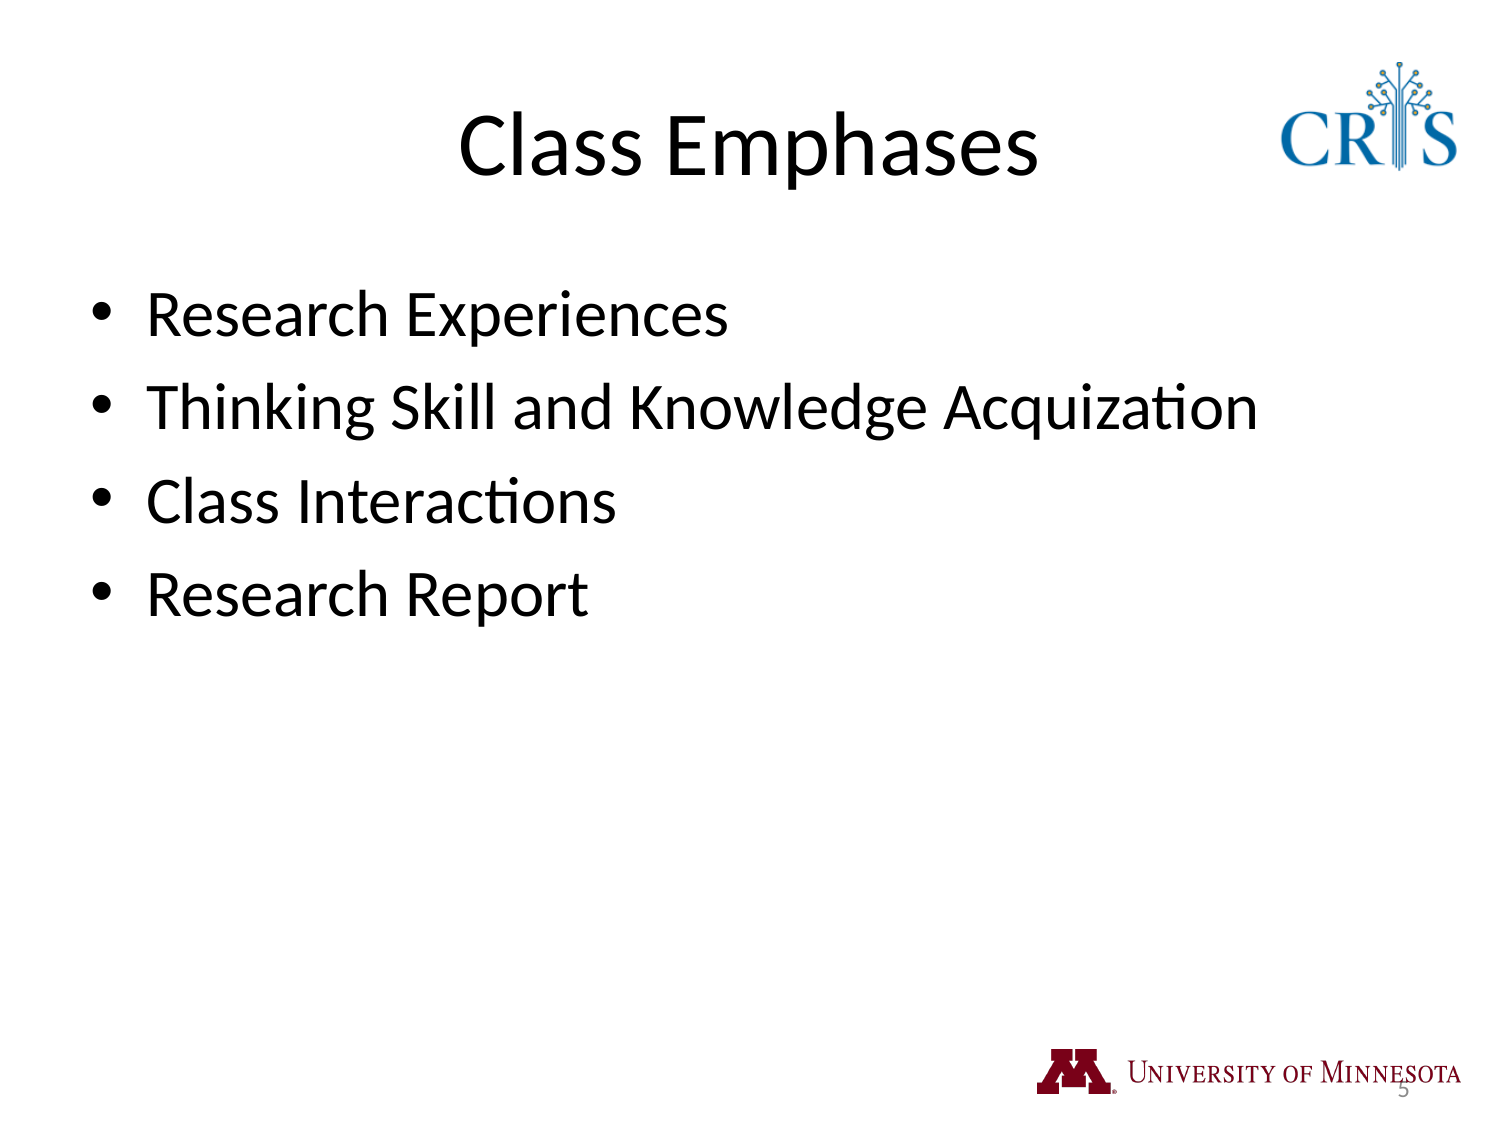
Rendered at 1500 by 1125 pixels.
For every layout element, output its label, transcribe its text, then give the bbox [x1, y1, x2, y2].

list Research Experiences Thinking Skill and Knowledge Acquization Class Interactions Research Report [74, 262, 1426, 1006]
title Class Emphases [74, 44, 1426, 233]
picture [1037, 1049, 1461, 1094]
picture [1426, 62, 1468, 172]
